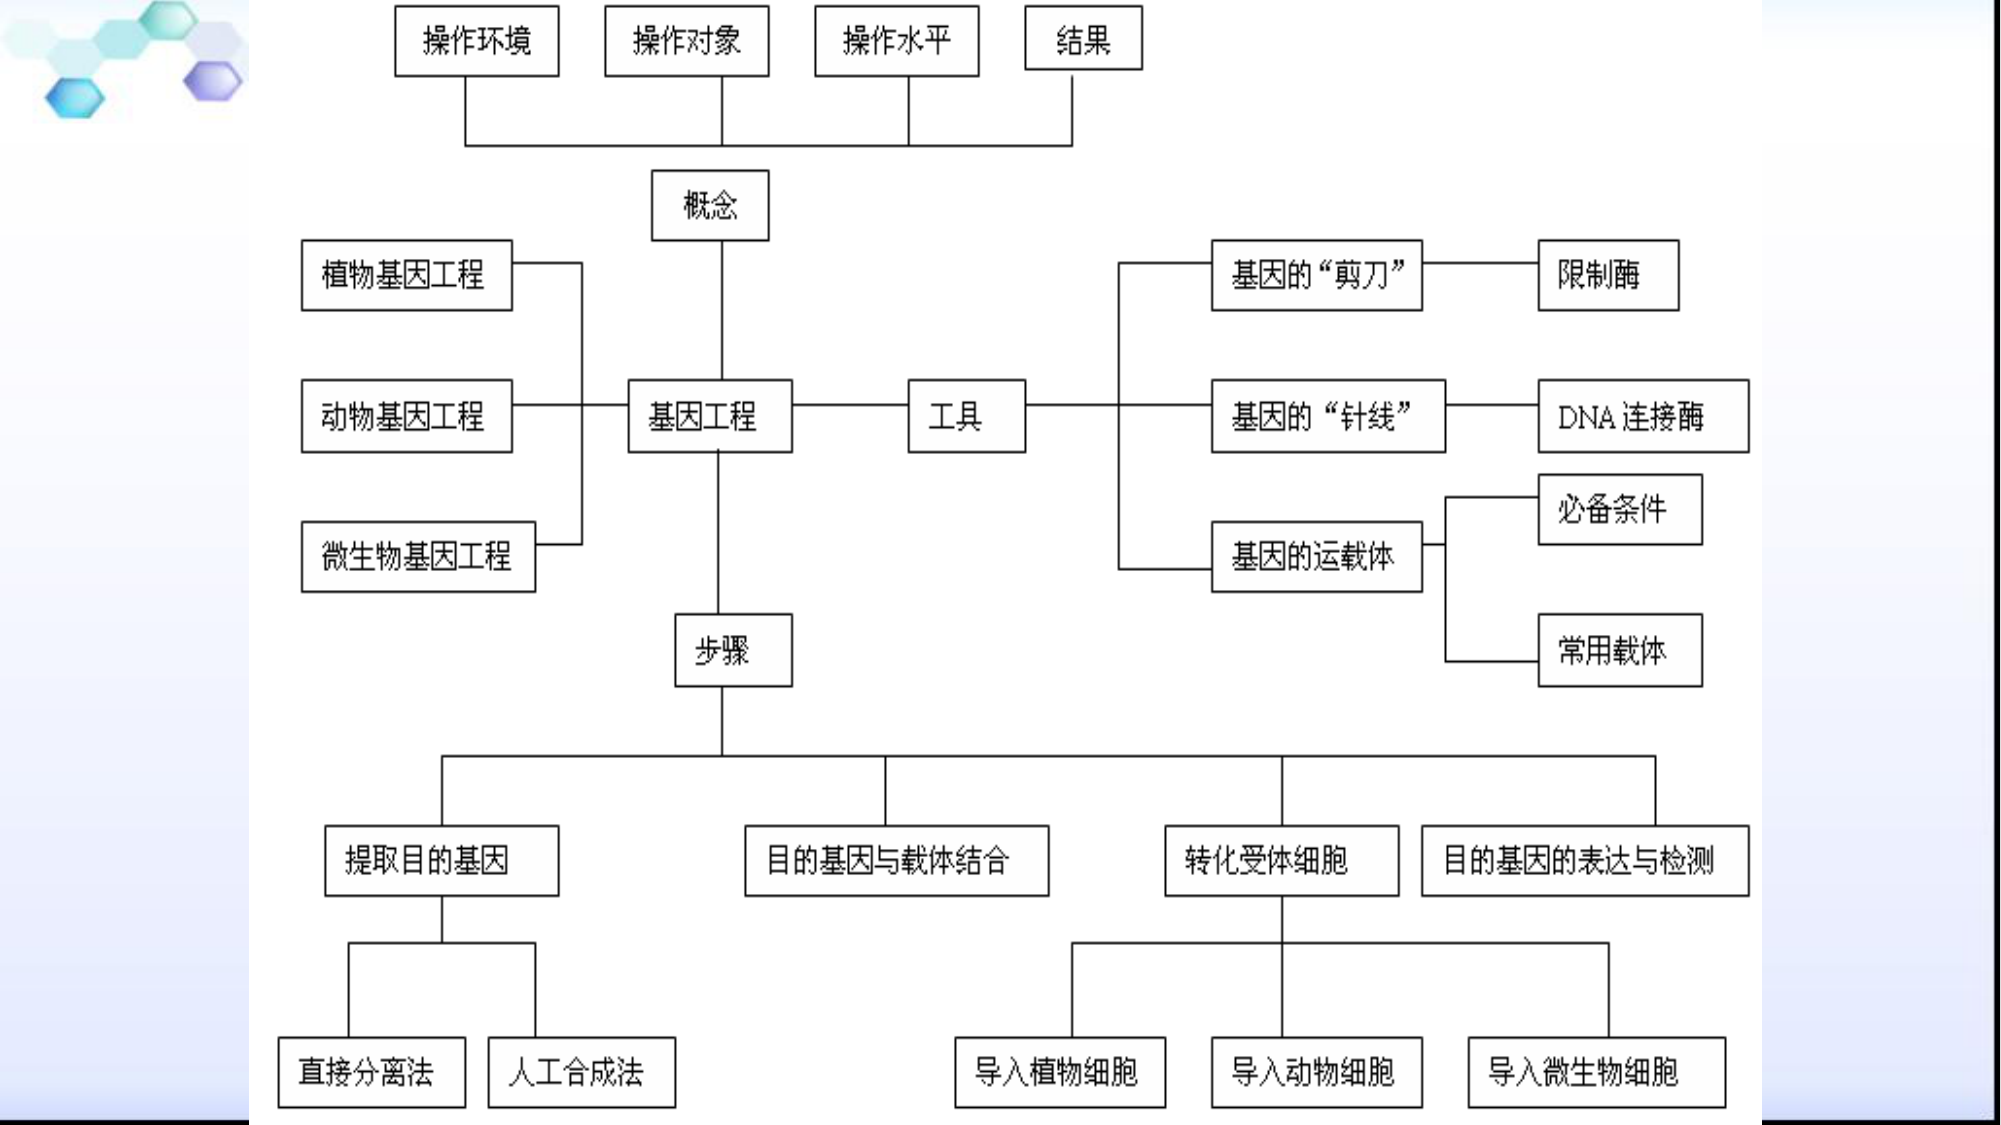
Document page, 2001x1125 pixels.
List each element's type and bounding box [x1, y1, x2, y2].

picture [1762, 0, 2001, 1125]
list [249, 0, 1762, 1125]
picture [0, 0, 249, 1125]
